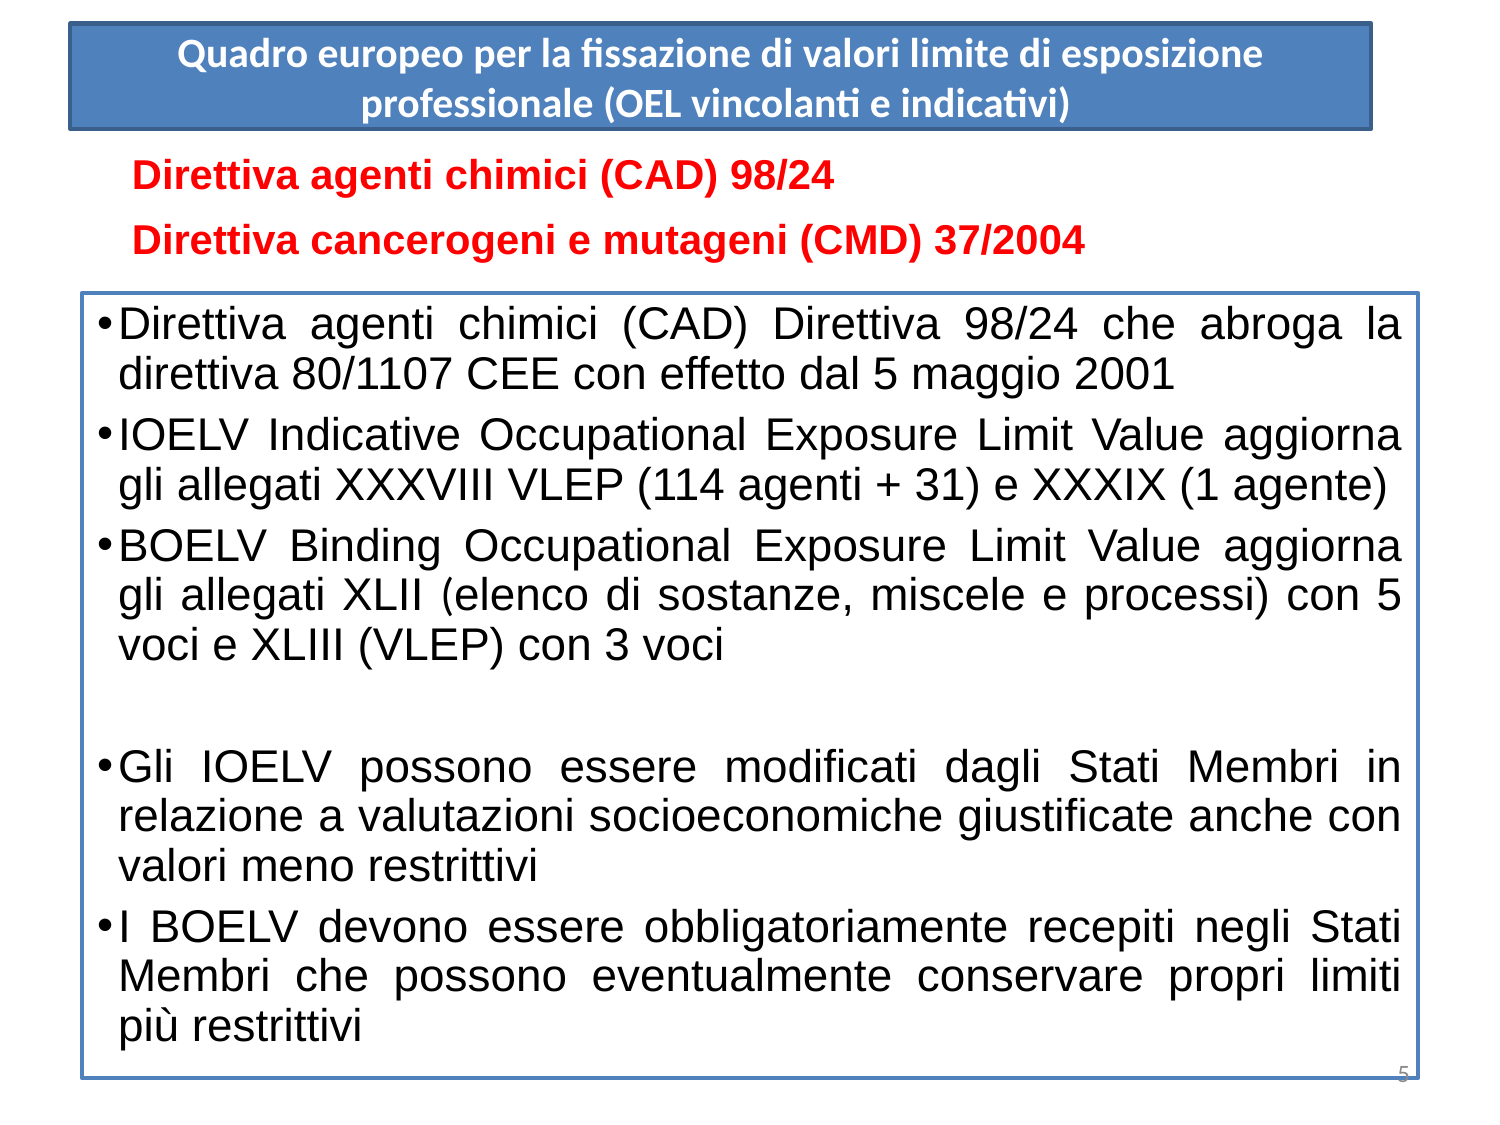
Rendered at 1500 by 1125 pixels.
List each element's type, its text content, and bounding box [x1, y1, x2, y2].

title Quadro europeo per la fissazione di valori limite di esposizione professionale (OEL vincolanti e indicativi) [68, 21, 1373, 131]
list Direttiva agenti chimici (CAD) Direttiva 98/24 che abroga la direttiva 80/1107 CEE con effetto dal 5 maggio 2001 IOELV Indicative Occupational Exposure Limit Value aggiorna gli allegati XXXVIII VLEP (114 agenti + 31) e XXXIX (1 agente) BOELV Binding Occupational Exposure Limit Value aggiorna gli allegati XLII (elenco di sostanze, miscele e processi) con 5 voci e XLIII (VLEP) con 3 voci Gli IOELV possono essere modificati dagli Stati Membri in relazione a valutazioni socioeconomiche giustificate anche con valori meno restrittivi I BOELV devono essere obbligatoriamente recepiti negli Stati Membri che possono eventualmente conservare propri limiti più restrittivi [80, 291, 1420, 1080]
text_box Direttiva cancerogeni e mutageni (CMD) 37/2004 [117, 210, 1395, 271]
text_box Direttiva agenti chimici (CAD) 98/24 [117, 140, 1348, 206]
slide_number 5 [1074, 1042, 1425, 1103]
